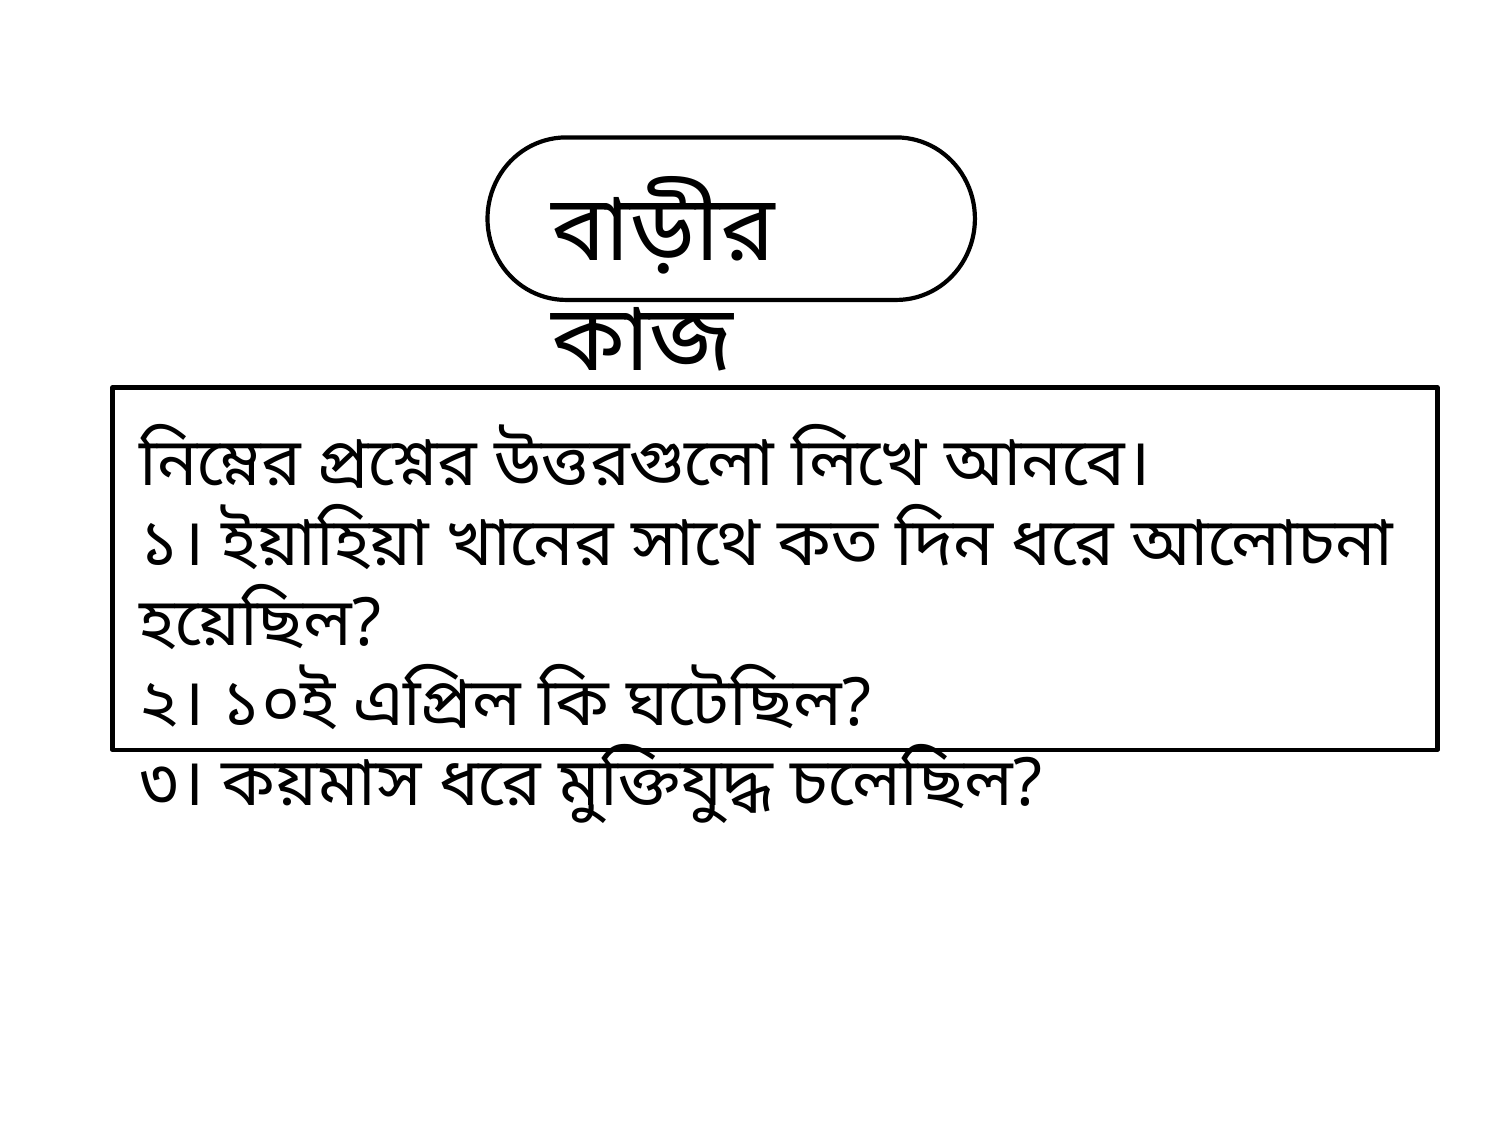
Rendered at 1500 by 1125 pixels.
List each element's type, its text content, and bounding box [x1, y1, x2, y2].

text_box নিম্নের প্রশ্নের উত্তরগুলো লিখে আনবে। ১। ইয়াহিয়া খানের সাথে কত দিন ধরে আলোচনা হয়েছিল? ২। ১০ই এপ্রিল কি ঘটেছিল? ৩। কয়মাস ধরে মুক্তিযুদ্ধ চলেছিল? [125, 752, 1438, 827]
text_box [485, 135, 978, 303]
text_box [110, 385, 1440, 752]
text_box বাড়ীর কাজ [536, 282, 950, 385]
